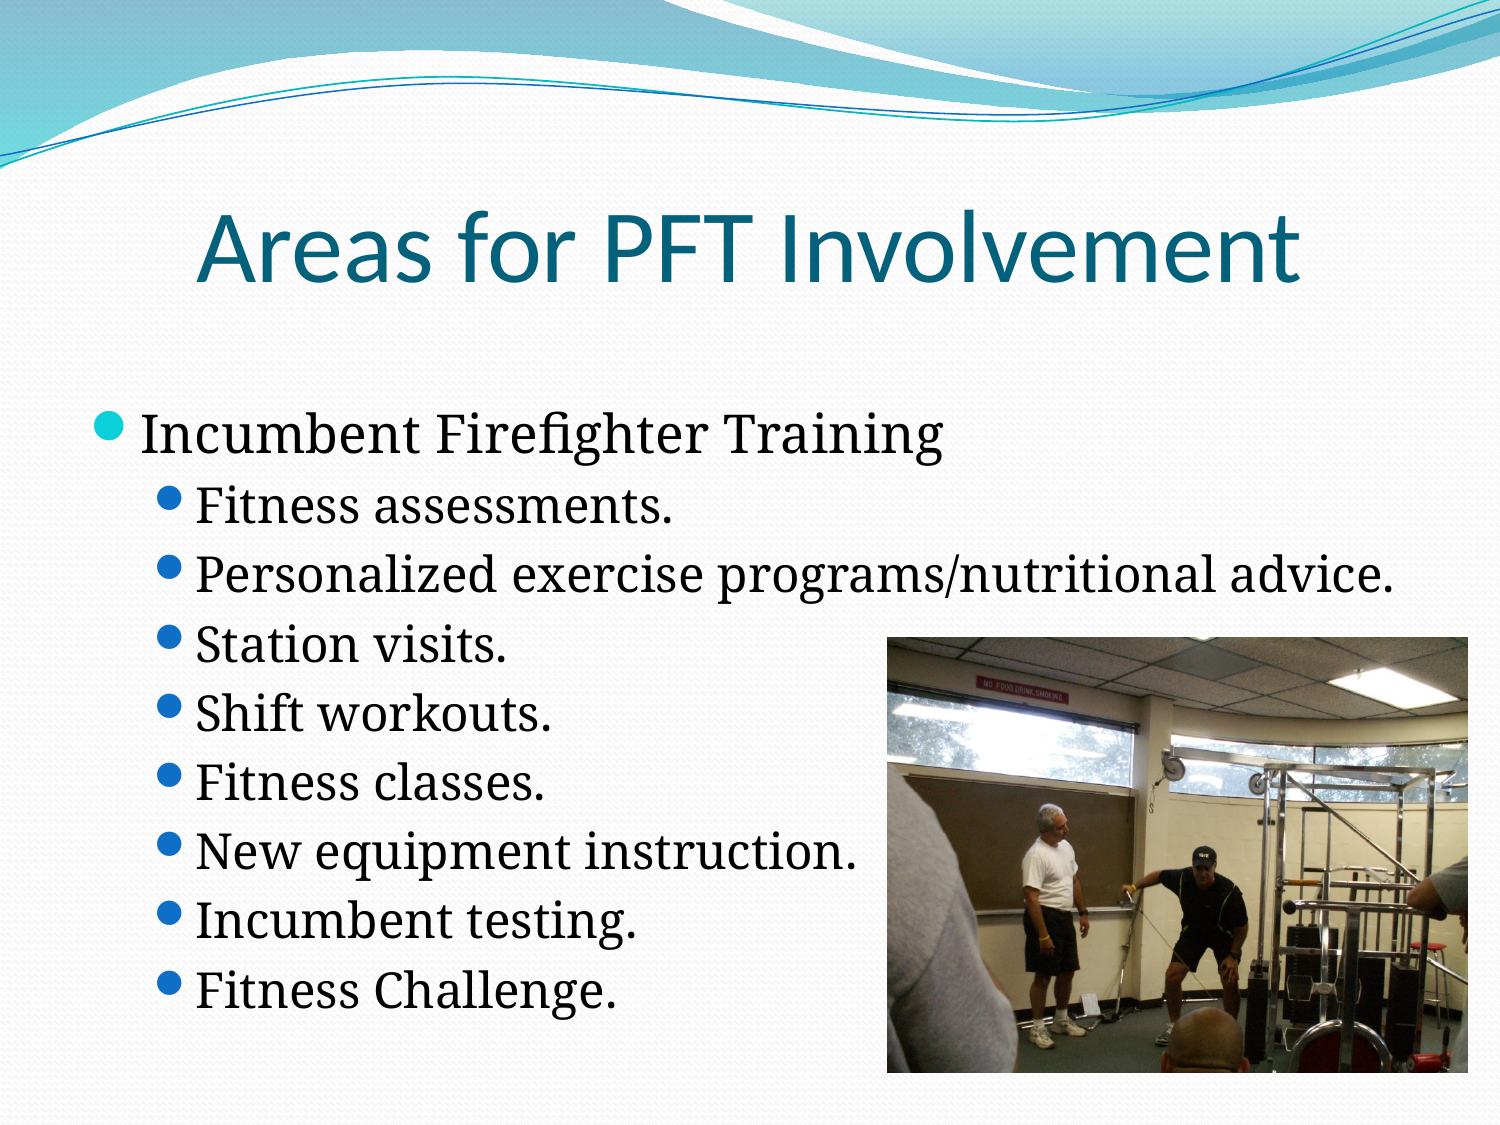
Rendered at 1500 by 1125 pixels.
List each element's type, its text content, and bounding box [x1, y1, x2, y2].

picture [887, 637, 1468, 1073]
title Areas for PFT Involvement [75, 115, 1425, 303]
list Incumbent Firefighter Training Fitness assessments. Personalized exercise programs/nutritional advice. Station visits. Shift workouts. Fitness classes. New equipment instruction. Incumbent testing. Fitness Challenge. [75, 317, 1425, 1038]
